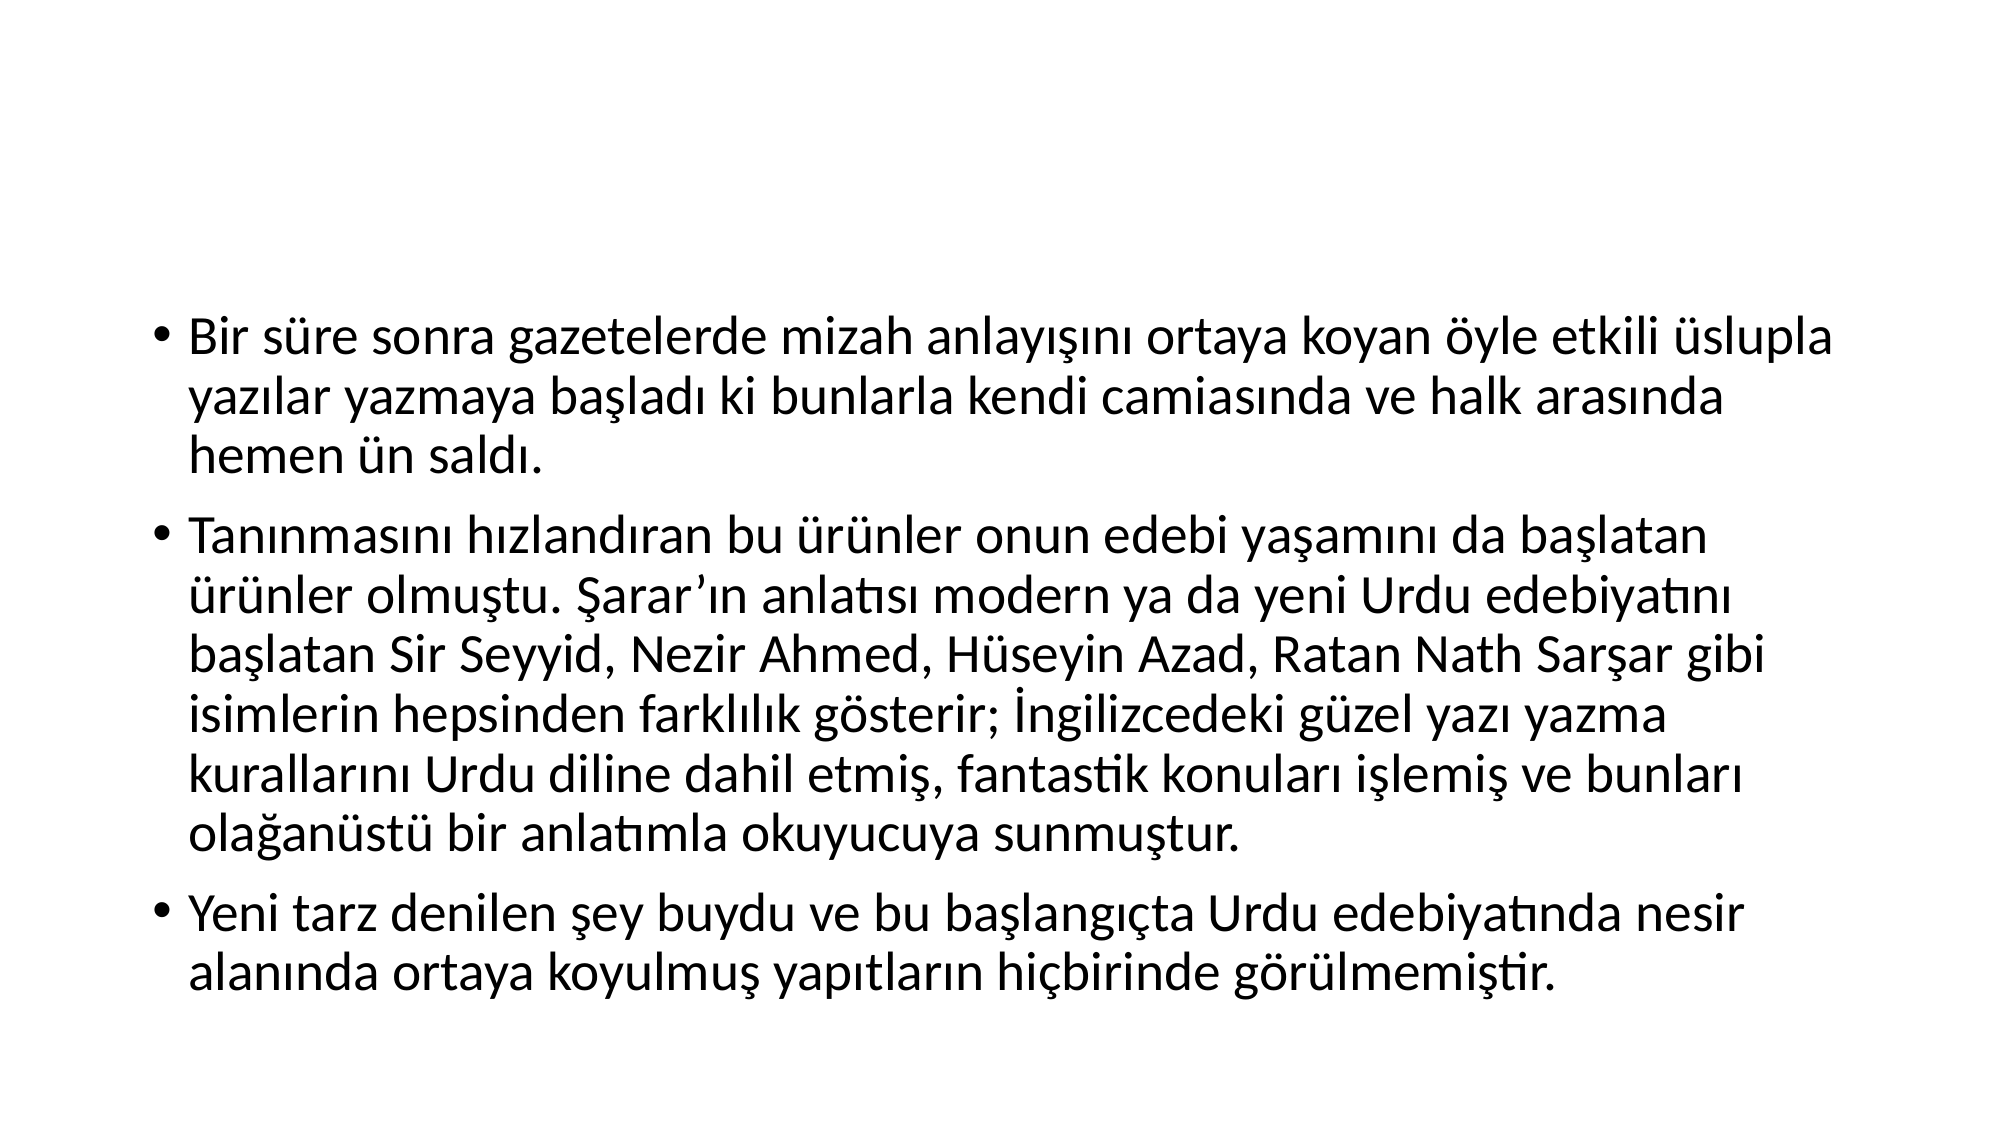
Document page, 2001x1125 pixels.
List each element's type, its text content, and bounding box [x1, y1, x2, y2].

list Bir süre sonra gazetelerde mizah anlayışını ortaya koyan öyle etkili üslupla yazılar yazmaya başladı ki bunlarla kendi camiasında ve halk arasında hemen ün saldı. Tanınmasını hızlandıran bu ürünler onun edebi yaşamını da başlatan ürünler olmuştu. Şarar’ın anlatısı modern ya da yeni Urdu edebiyatını başlatan Sir Seyyid, Nezir Ahmed, Hüseyin Azad, Ratan Nath Sarşar gibi isimlerin hepsinden farklılık gösterir; İngilizcedeki güzel yazı yazma kurallarını Urdu diline dahil etmiş, fantastik konuları işlemiş ve bunları olağanüstü bir anlatımla okuyucuya sunmuştur. Yeni tarz denilen şey buydu ve bu başlangıçta Urdu edebiyatında nesir alanında ortaya koyulmuş yapıtların hiçbirinde görülmemiştir. [137, 299, 1863, 1014]
